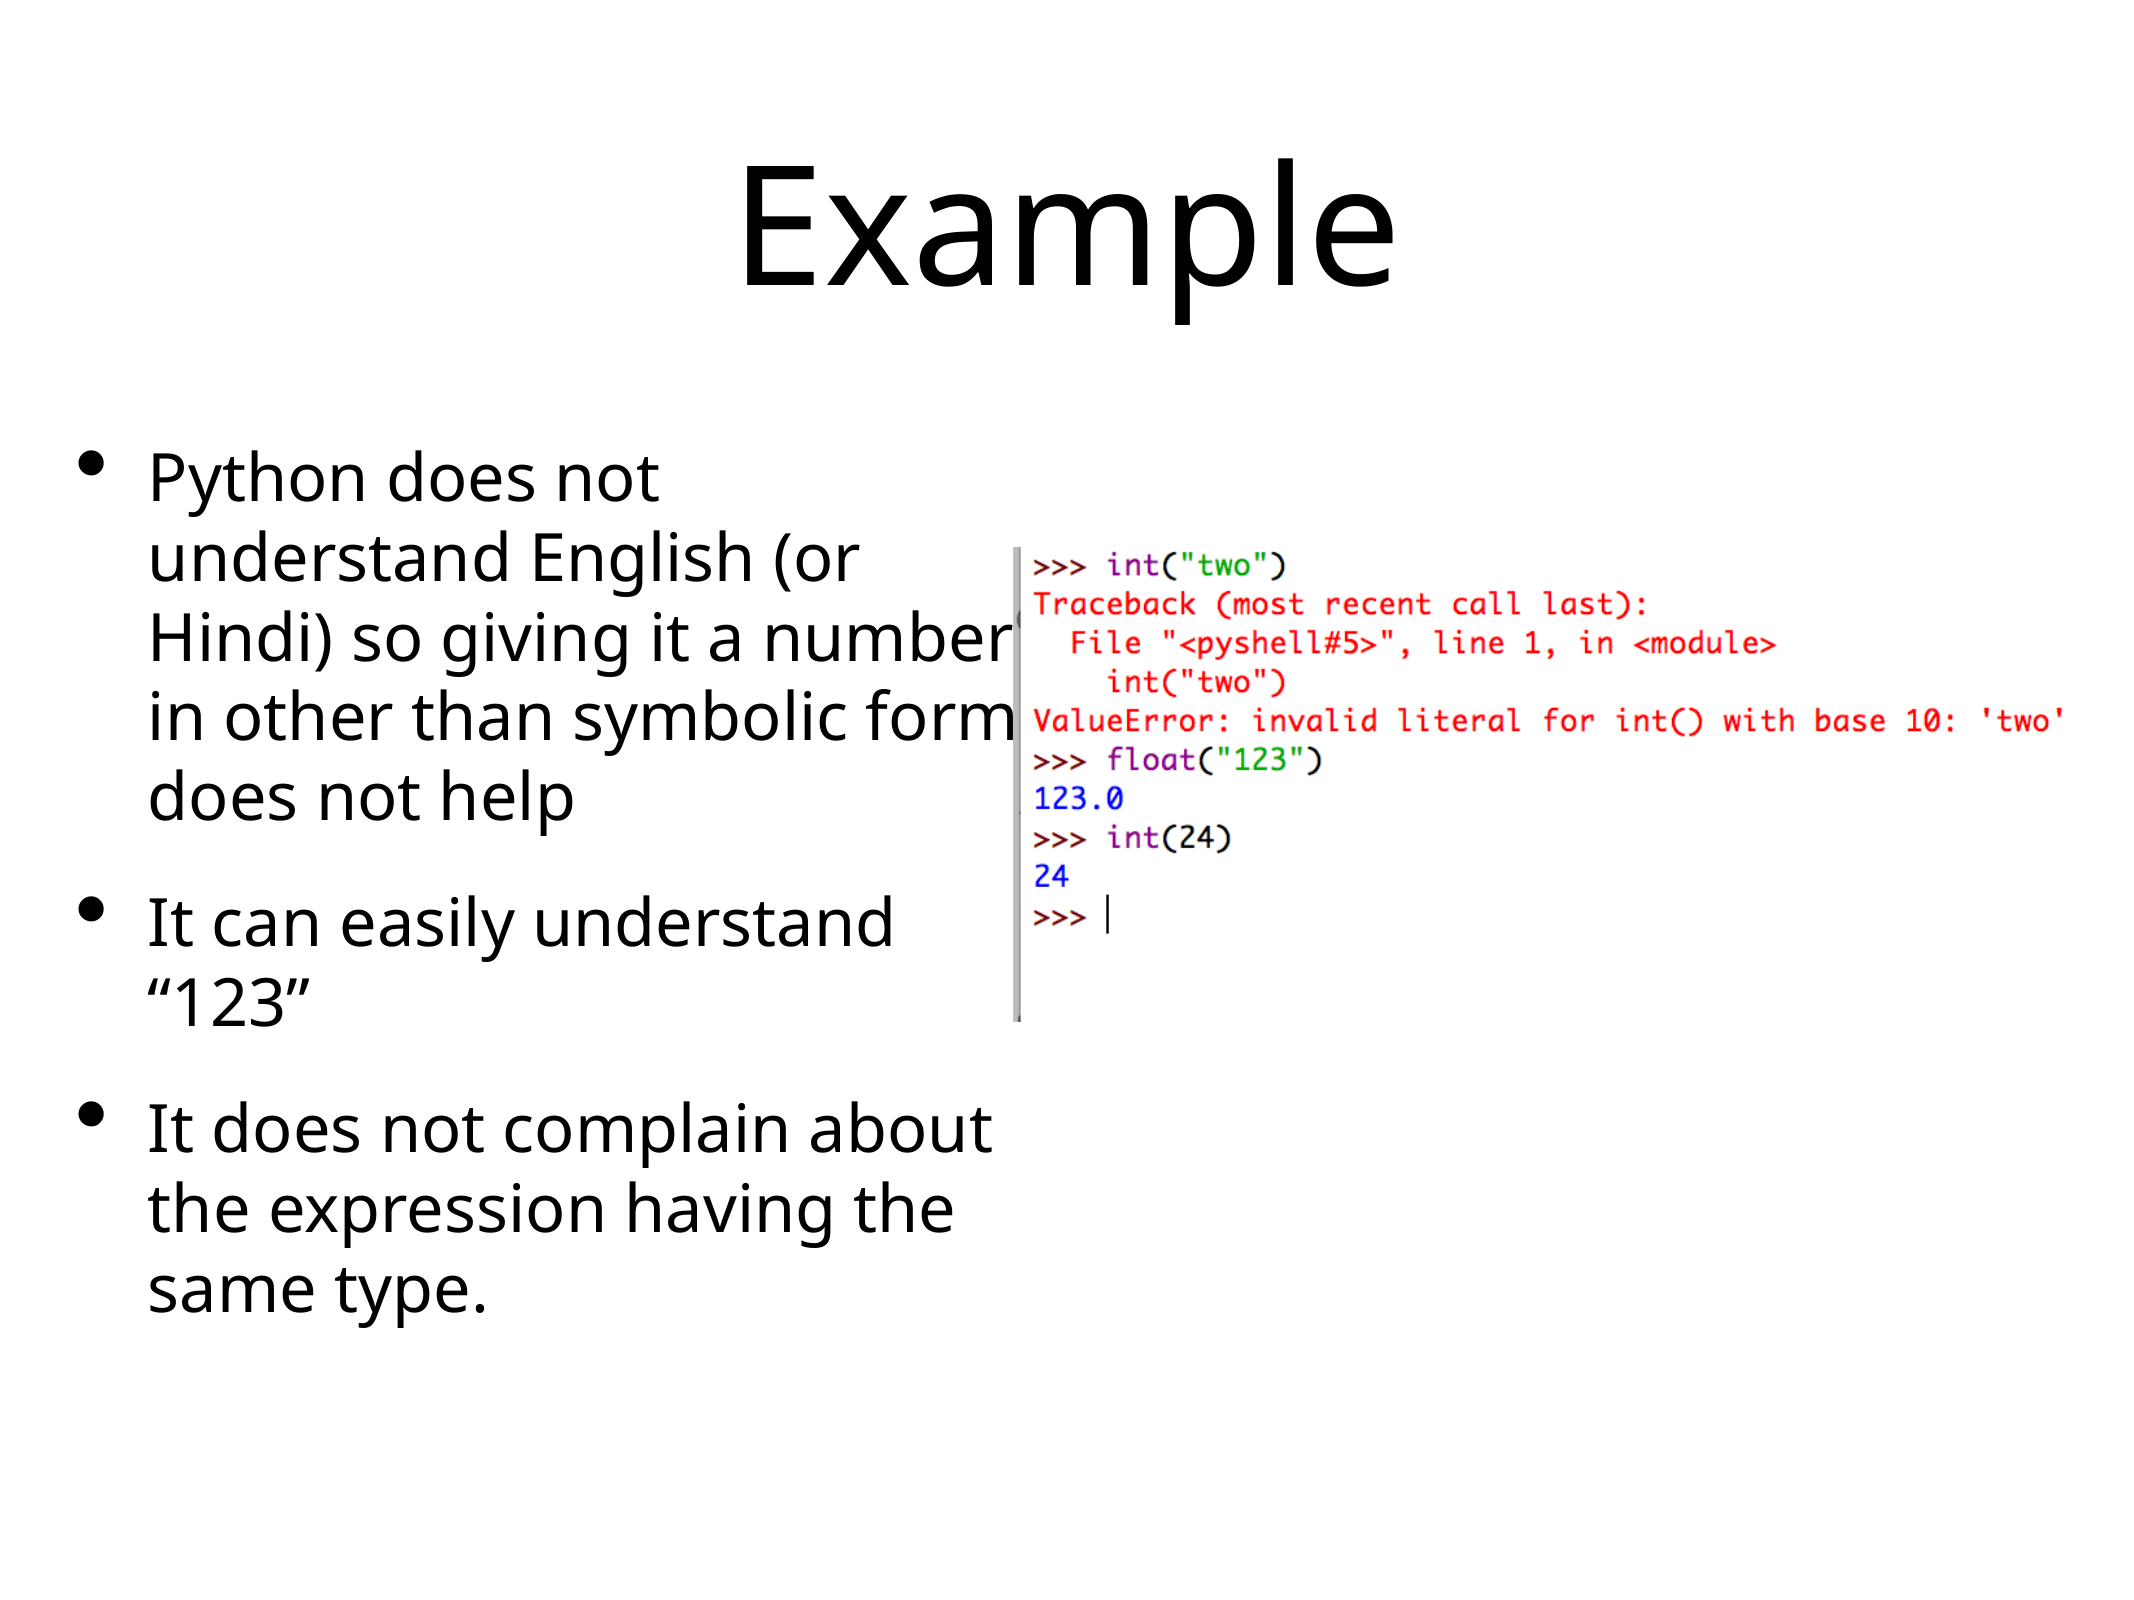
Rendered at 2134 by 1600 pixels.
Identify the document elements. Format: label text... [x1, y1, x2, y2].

title Example [155, 41, 1978, 397]
picture [1013, 547, 2134, 1023]
list Python does not understand English (or Hindi) so giving it a number in other than symbolic form does not help It can easily understand “123” It does not complain about the expression having the same type. [66, 425, 1038, 1458]
